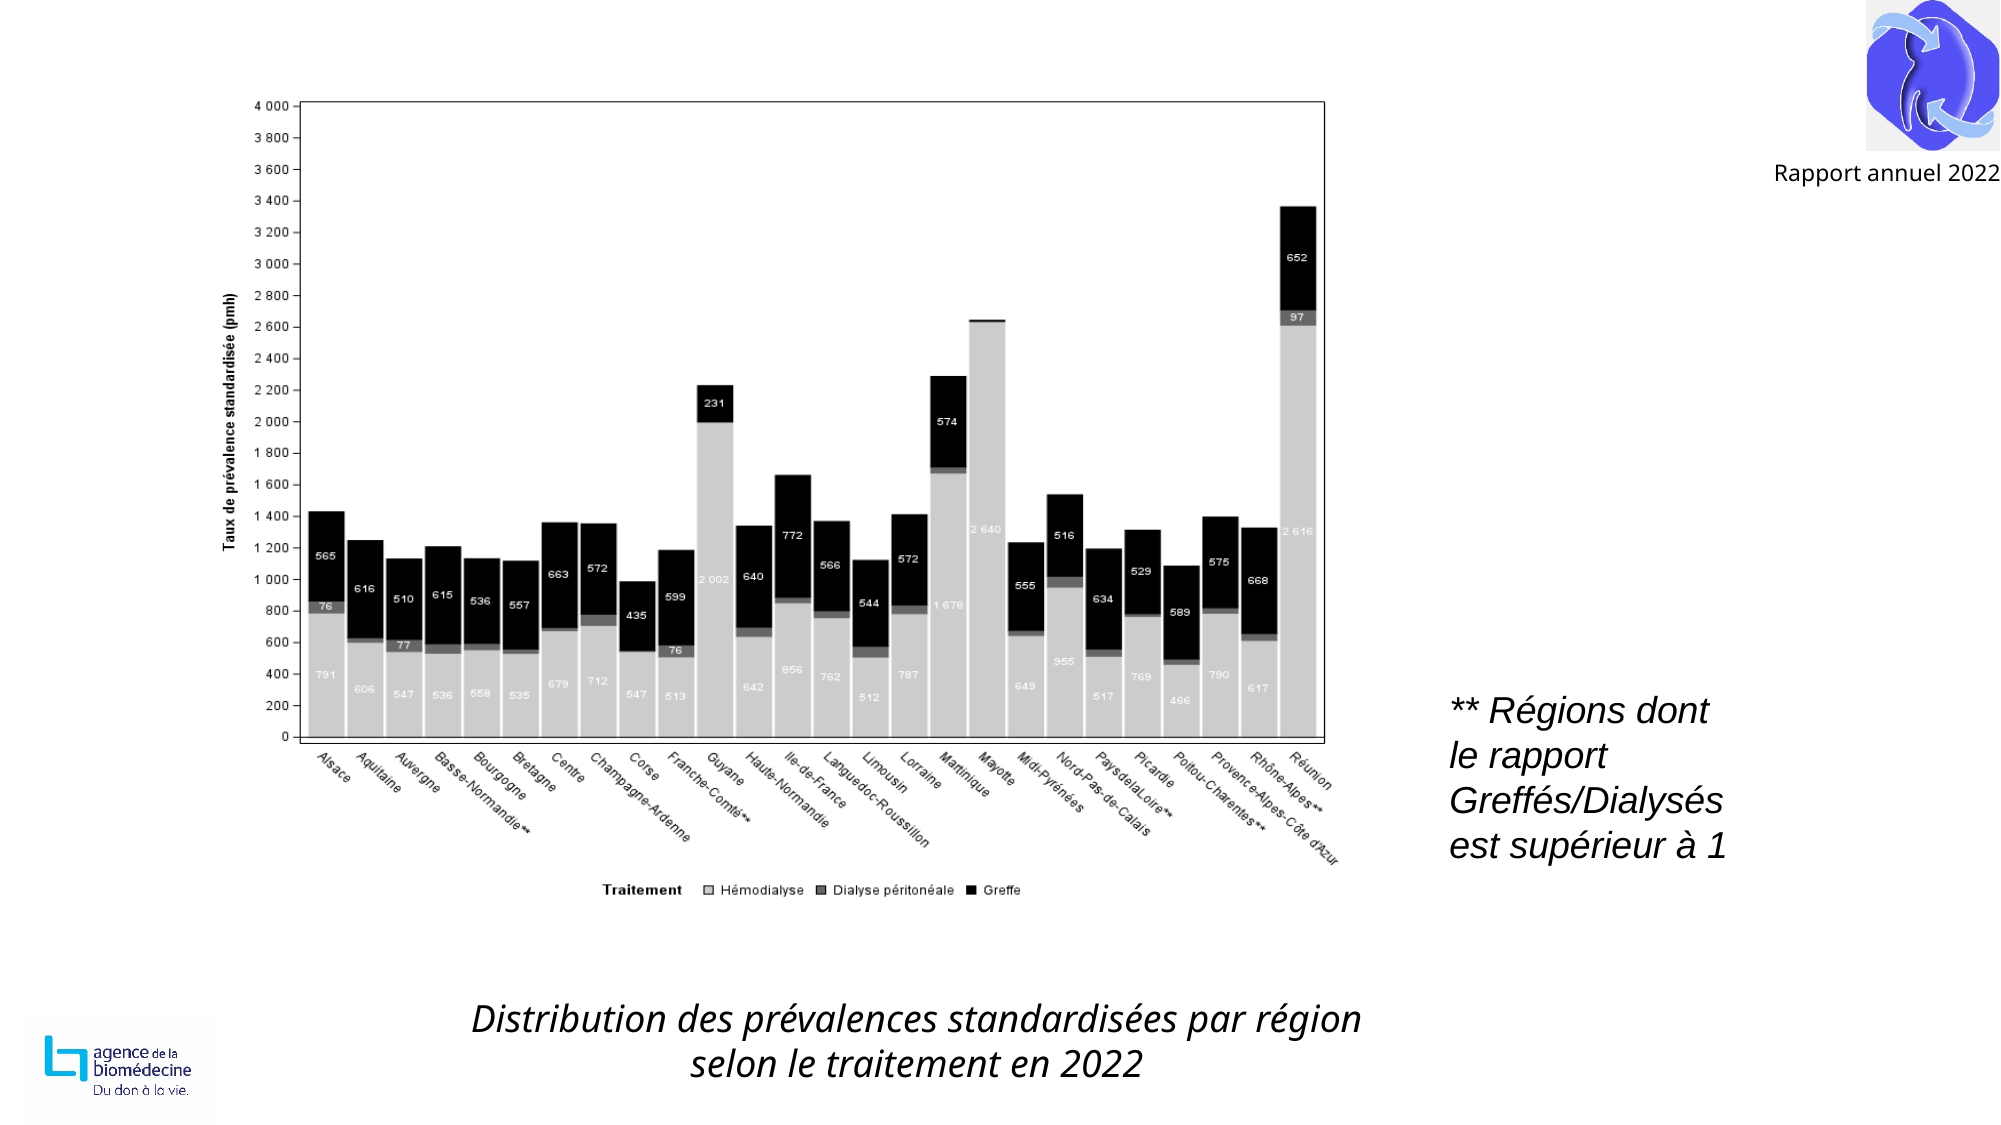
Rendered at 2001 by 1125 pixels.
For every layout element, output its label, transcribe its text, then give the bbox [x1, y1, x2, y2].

picture [208, 89, 1355, 910]
text_box ** Régions dont le rapport Greffés/Dialysés est supérieur à 1 [1434, 679, 1750, 874]
picture [20, 1014, 216, 1125]
footer Distribution des prévalences standardisées par région selon le traitement en 2022 [421, 987, 1414, 1106]
picture [1866, 0, 2000, 151]
